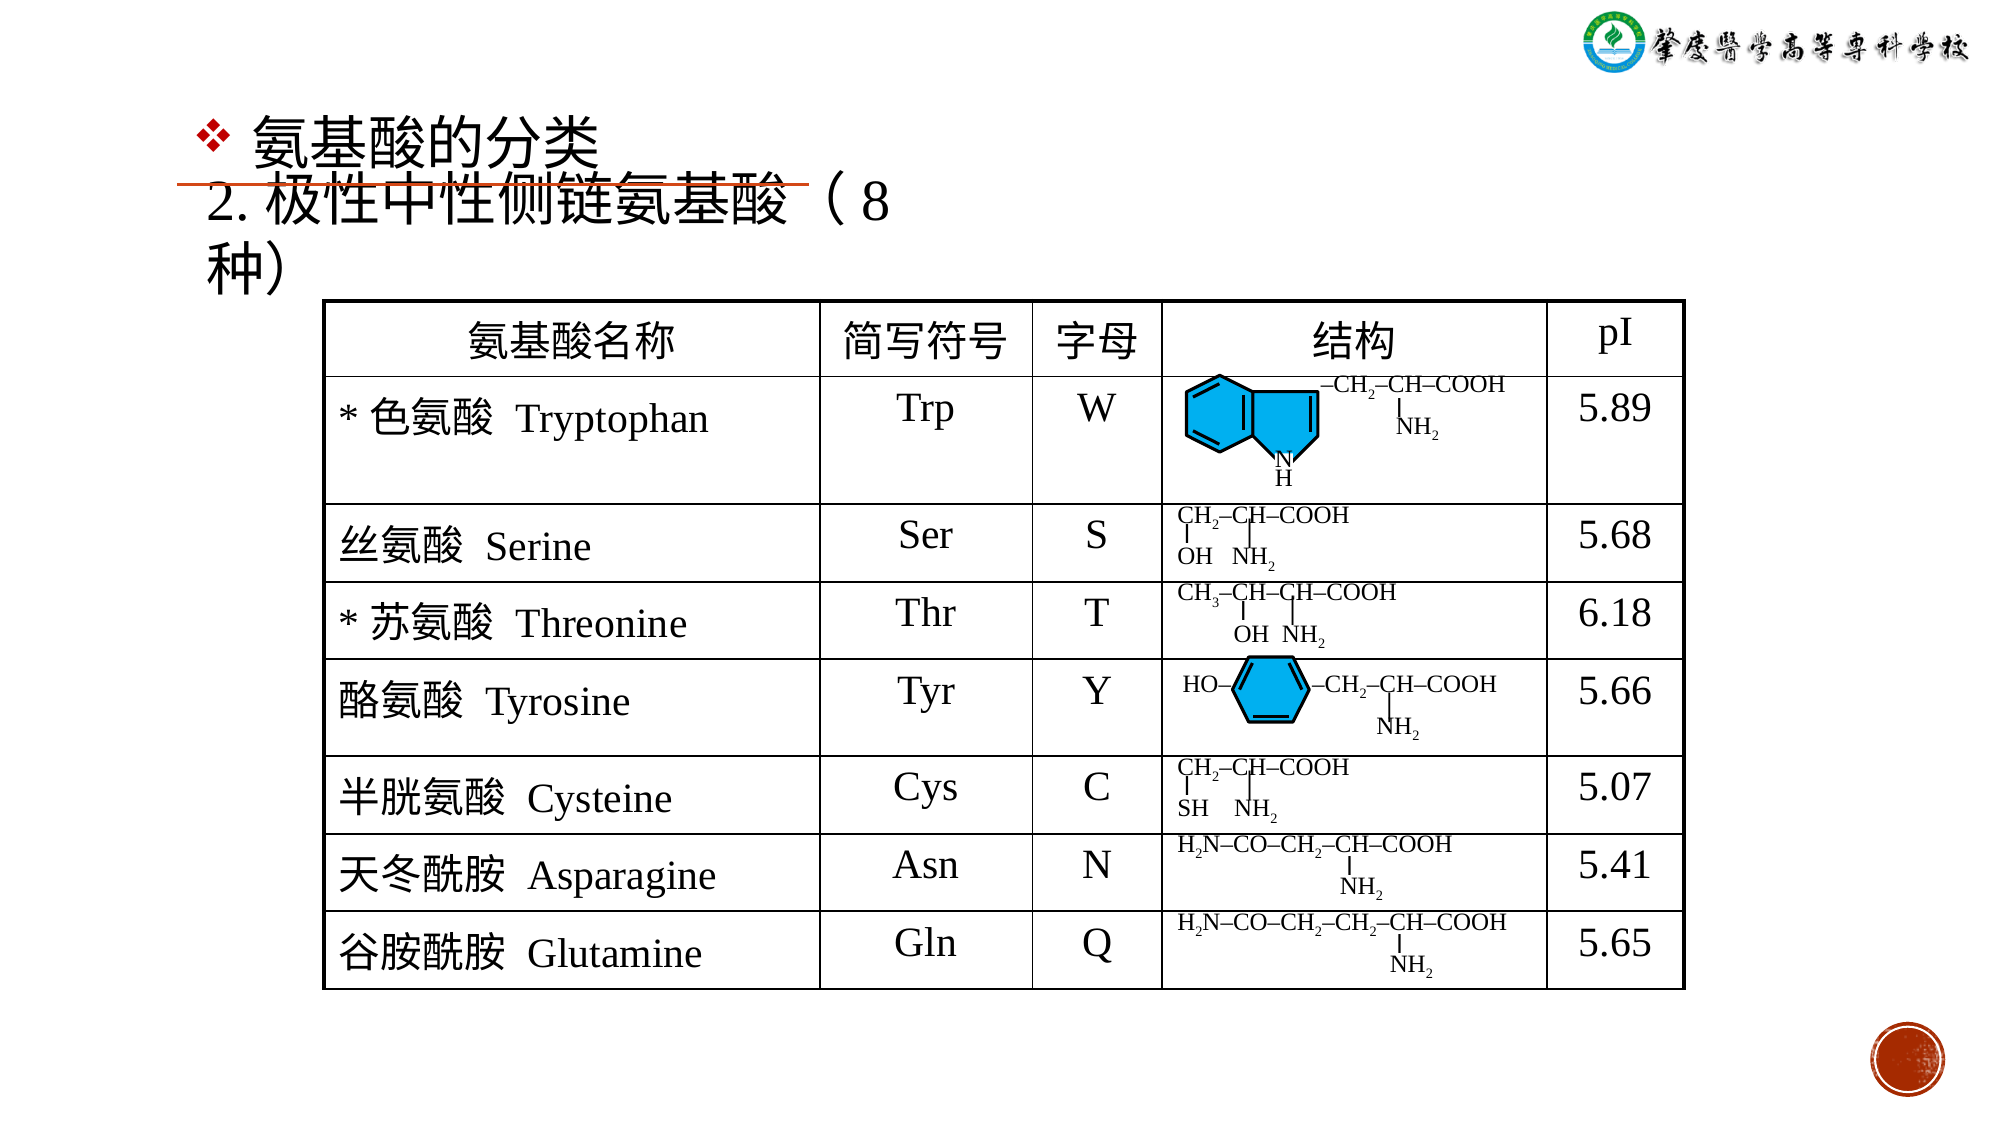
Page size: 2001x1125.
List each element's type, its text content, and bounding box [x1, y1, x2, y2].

table_cell Q [1033, 912, 1161, 988]
table_cell *苏氨酸 Threonine [326, 583, 819, 658]
table_cell W [1033, 377, 1161, 503]
table_cell 丝氨酸 Serine [326, 505, 819, 581]
table_cell Cys [821, 757, 1032, 833]
table_cell [1163, 377, 1546, 503]
table_header 氨基酸名称 [326, 310, 819, 376]
text_box 氨基酸的分类 [177, 85, 781, 182]
table_cell 5.66 [1548, 660, 1682, 755]
table_cell Gln [821, 912, 1032, 988]
table_cell Trp [821, 377, 1032, 503]
table_cell 5.89 [1548, 377, 1682, 503]
table_cell Tyr [821, 660, 1032, 755]
table_cell 5.68 [1548, 505, 1682, 581]
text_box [1188, 377, 1520, 490]
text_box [1149, 659, 1513, 750]
table_cell 5.07 [1548, 757, 1682, 833]
table_cell 酪氨酸 Tyrosine [326, 660, 819, 755]
table_cell N [1033, 835, 1161, 910]
text_box [1870, 1021, 1946, 1097]
table_header 字母 [1033, 303, 1161, 376]
table_header 简写符号 [821, 303, 1032, 376]
table_cell H2N‒CO‒CH2‒CH‒COOH ⅼ NH2 [1163, 835, 1546, 910]
table_cell 半胱氨酸 Cysteine [326, 757, 819, 833]
table_cell H2N‒CO‒CH2‒CH2‒CH‒COOH ⅼ NH2 [1163, 912, 1546, 988]
table_cell Ser [821, 505, 1032, 581]
table_cell Thr [821, 583, 1032, 658]
picture [1571, 10, 1981, 81]
table_cell CH2‒CH‒COOH ⅼ ׀ SH NH2 [1163, 757, 1546, 833]
table_cell CH3‒CH‒CH‒COOH ⅼ ׀ OH NH2 [1163, 583, 1546, 658]
table_header pI [1548, 303, 1682, 376]
table_cell 5.41 [1548, 835, 1682, 910]
table_header 结构 [1163, 303, 1546, 376]
table_cell C [1033, 757, 1161, 833]
table_cell Asn [821, 835, 1032, 910]
table_cell [1163, 660, 1546, 755]
table_cell CH2‒CH‒COOH ⅼ ׀ OH NH2 [1163, 505, 1546, 581]
table_cell 6.18 [1548, 583, 1682, 658]
table_cell T [1033, 583, 1161, 658]
text_box 2.极性中性侧链氨基酸（8种） [191, 154, 1000, 310]
table_cell *色氨酸 Tryptophan [326, 377, 819, 503]
table_cell 5.65 [1548, 912, 1682, 988]
table_cell 天冬酰胺 Asparagine [326, 835, 819, 910]
table_cell Y [1033, 660, 1161, 755]
table_cell S [1033, 505, 1161, 581]
table_cell 谷胺酰胺 Glutamine [326, 912, 819, 988]
